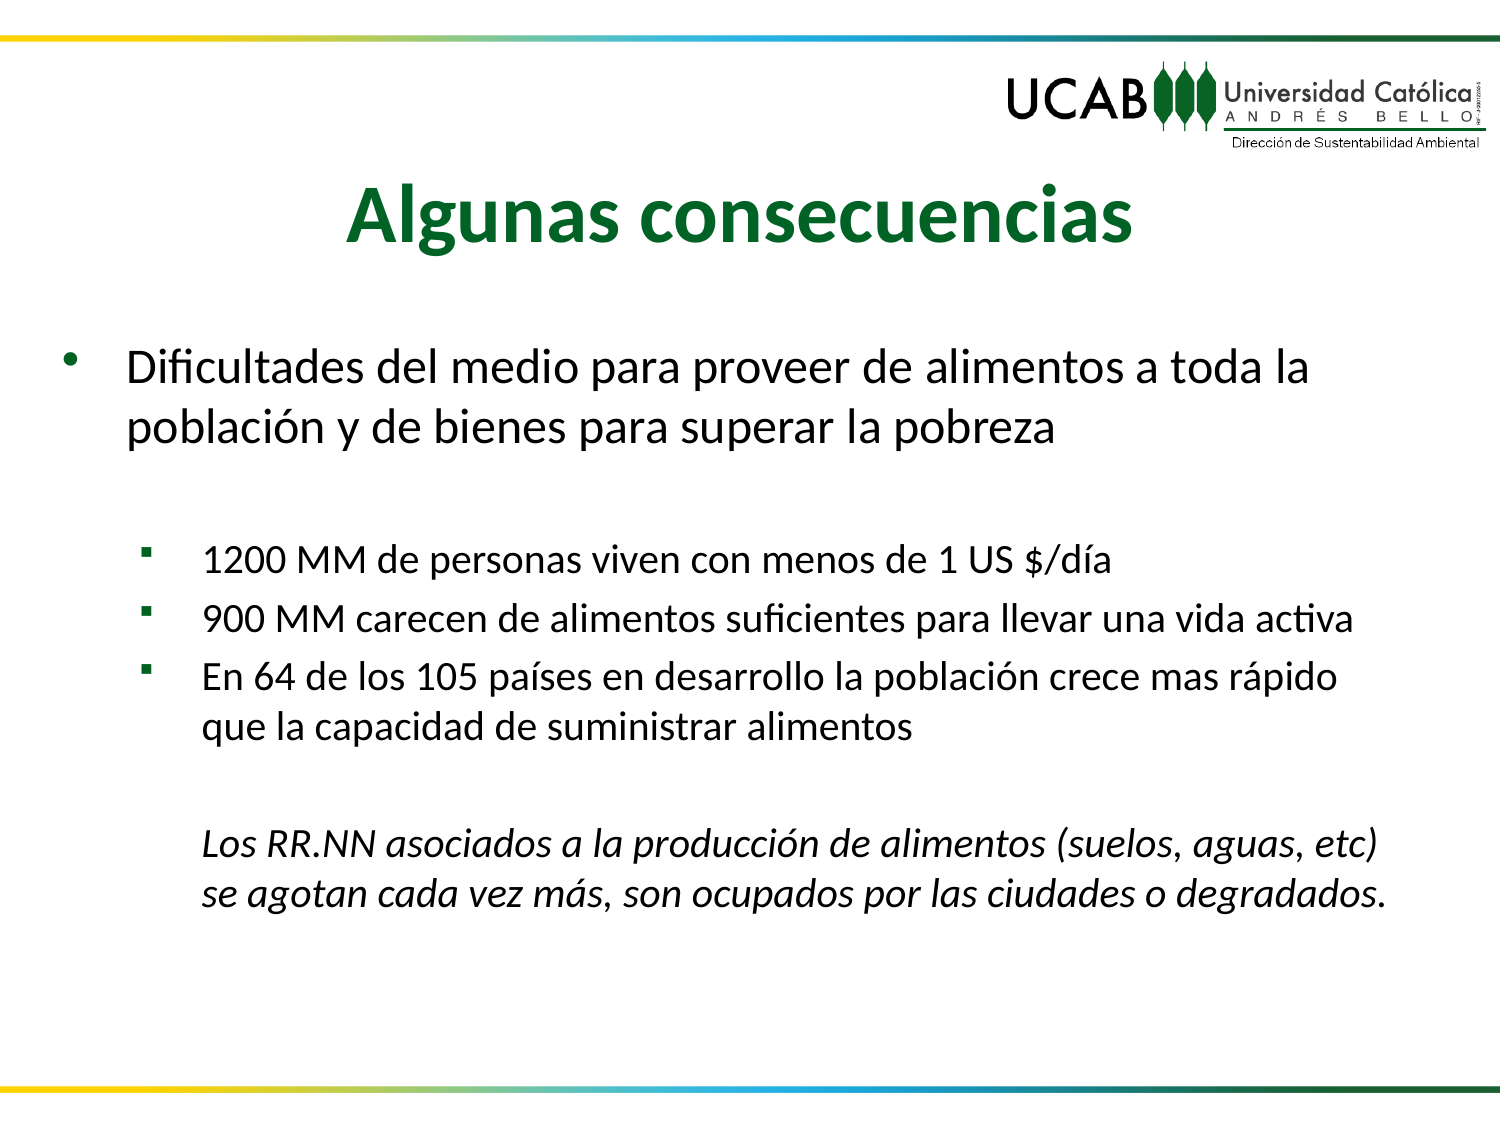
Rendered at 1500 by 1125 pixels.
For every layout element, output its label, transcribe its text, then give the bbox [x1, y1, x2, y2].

text_box Dificultades del medio para proveer de alimentos a toda la población y de bienes para superar la pobreza 1200 MM de personas viven con menos de 1 US $/día 900 MM carecen de alimentos suficientes para llevar una vida activa En 64 de los 105 países en desarrollo la población crece mas rápido que la capacidad de suministrar alimentos Los RR.NN asociados a la producción de alimentos (suelos, aguas, etc) se agotan cada vez más, son ocupados por las ciudades o degradados. [42, 326, 1424, 898]
picture [0, 1084, 1500, 1095]
picture [1007, 54, 1500, 156]
picture [0, 33, 1500, 43]
title Algunas consecuencias [137, 115, 1363, 303]
